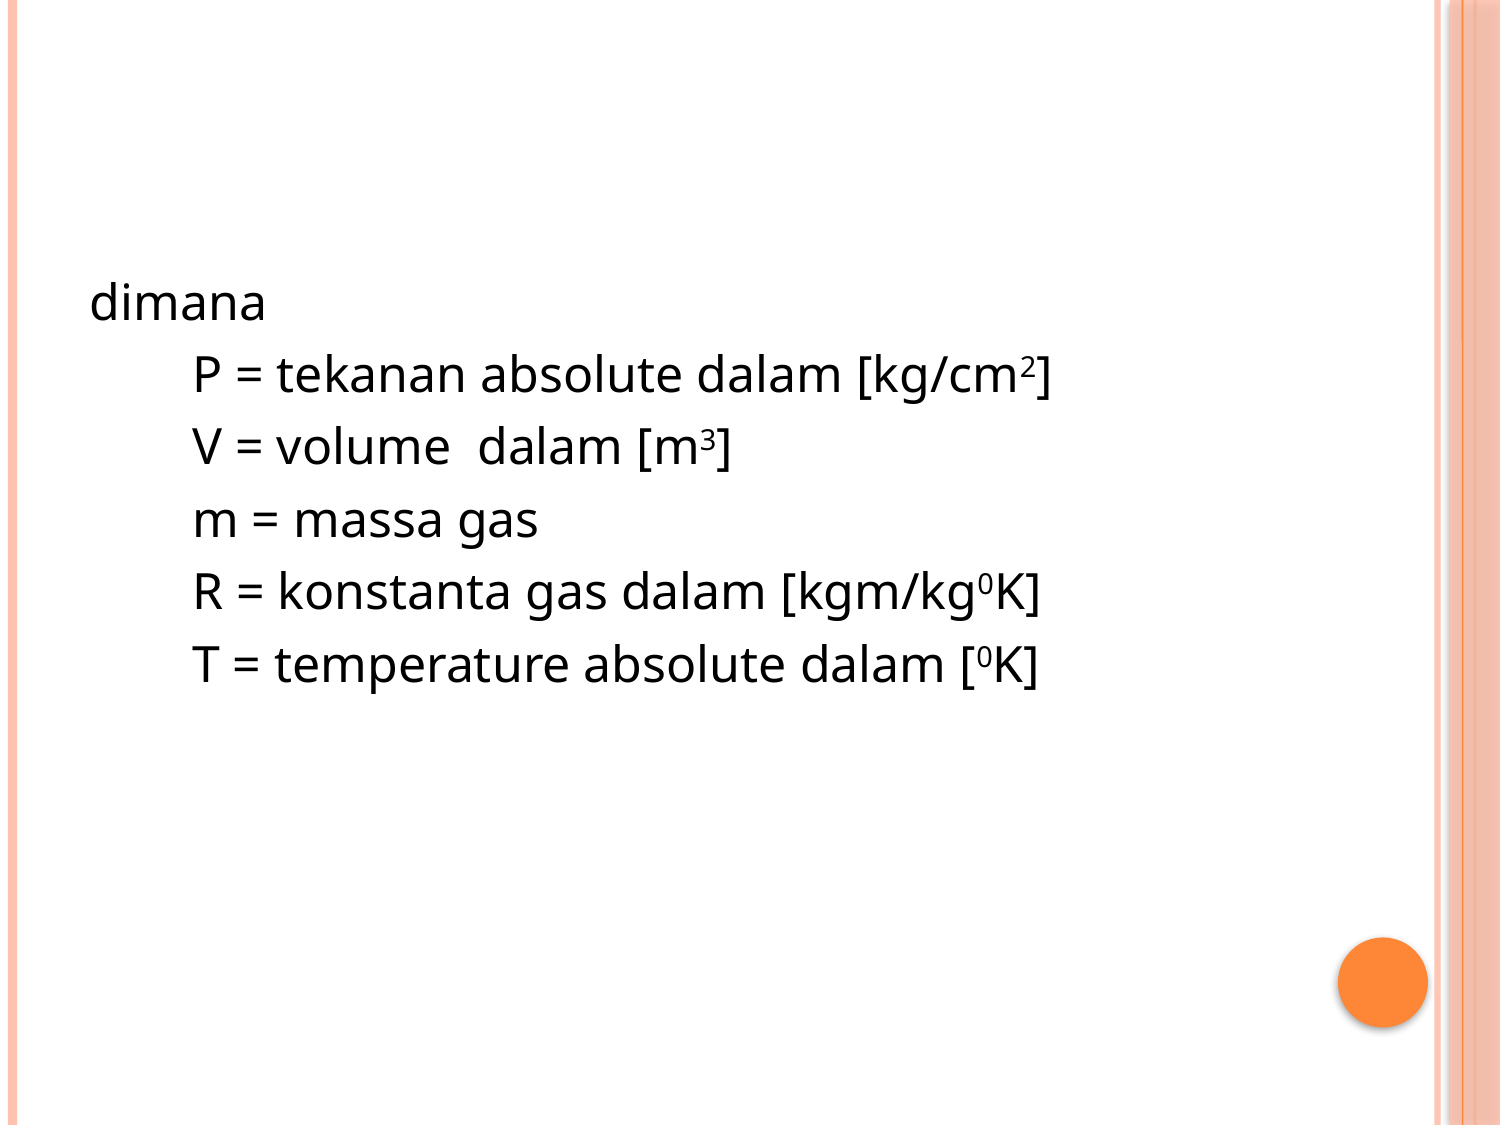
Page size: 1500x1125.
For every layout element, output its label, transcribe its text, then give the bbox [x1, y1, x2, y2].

list dimana P = tekanan absolute dalam [kg/cm2] V = volume dalam [m3] m = massa gas R = konstanta gas dalam [kgm/kg0K] T = temperature absolute dalam [0K] [75, 262, 1300, 1062]
